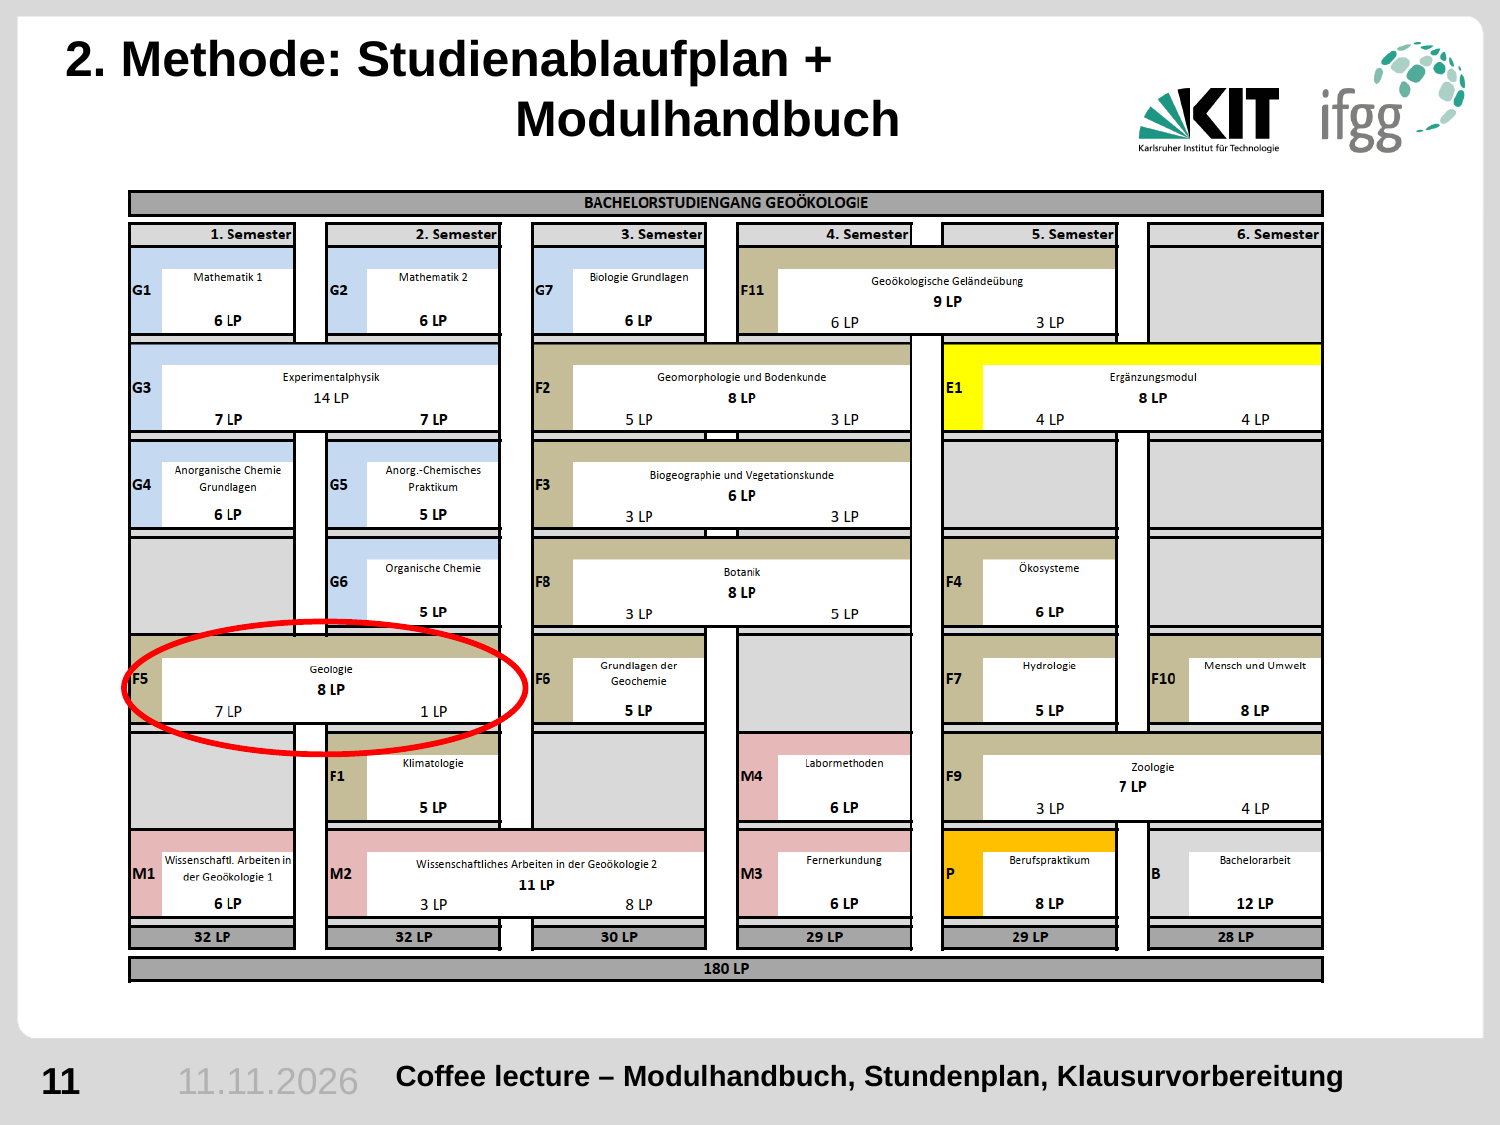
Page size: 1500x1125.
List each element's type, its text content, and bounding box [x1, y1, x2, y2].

footer Coffee lecture – Modulhandbuch, Stundenplan, Klausurvorbereitung [395, 1056, 1483, 1117]
picture [0, 0, 1500, 1125]
title 2. Methode: Studienablaufplan + Modulhandbuch [64, 54, 1165, 147]
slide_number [177, 1057, 384, 1117]
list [123, 184, 1332, 988]
